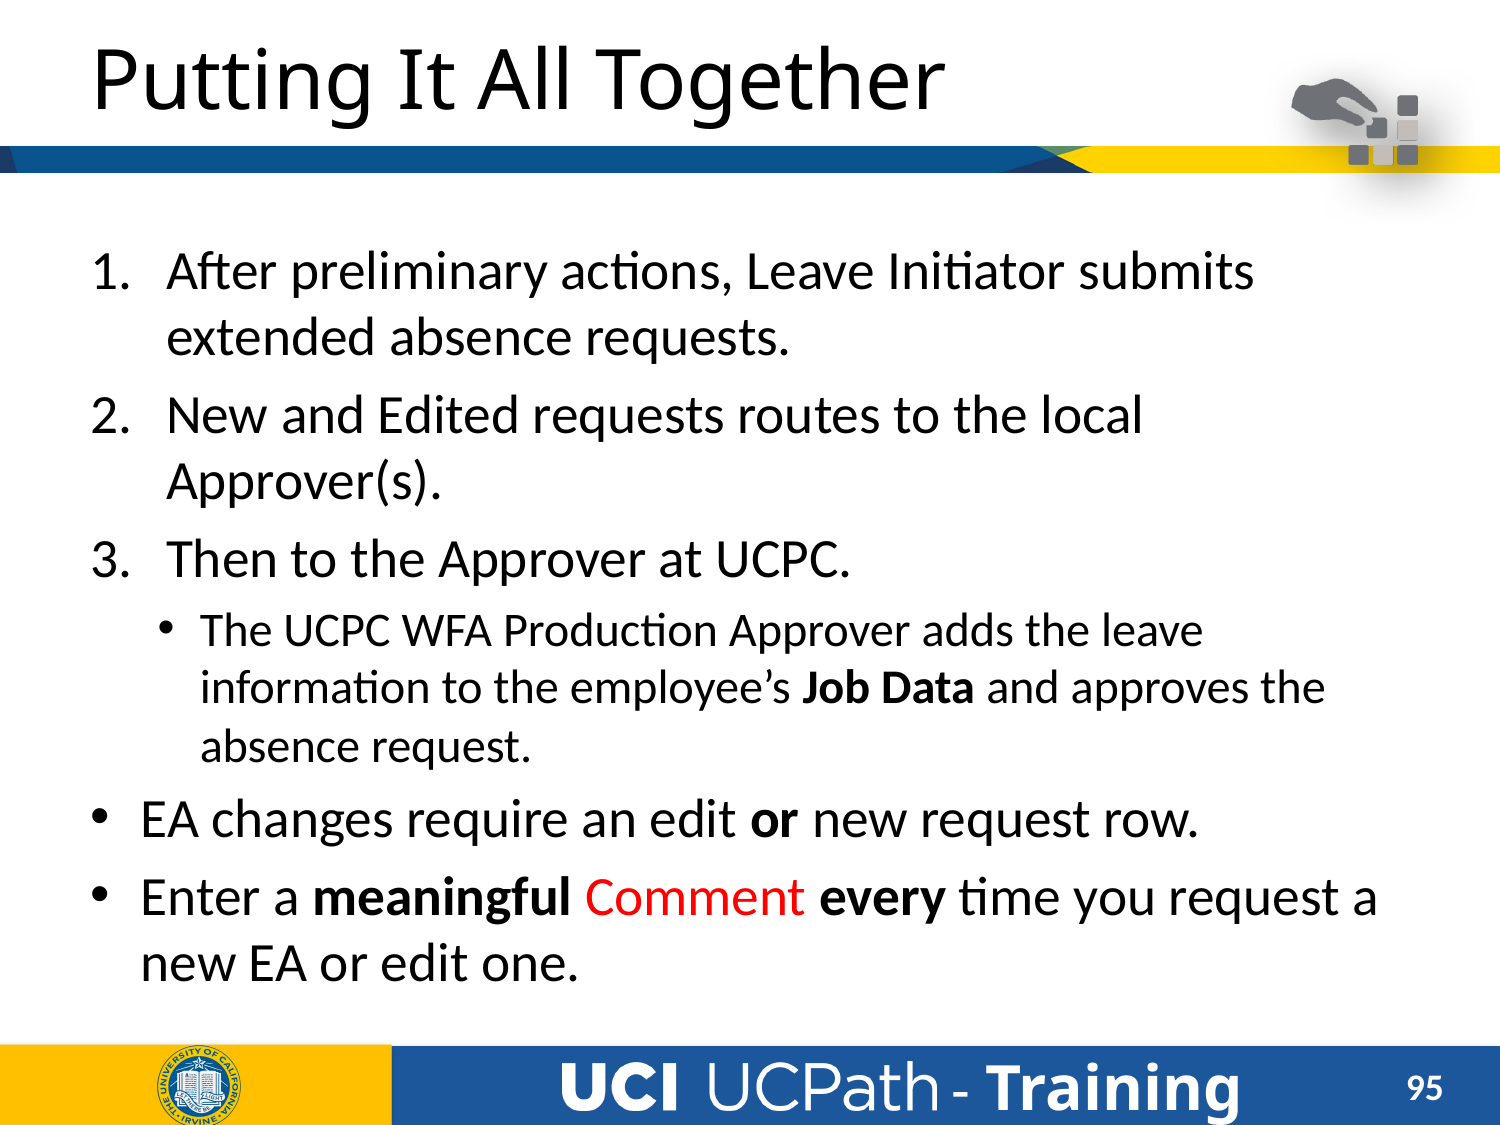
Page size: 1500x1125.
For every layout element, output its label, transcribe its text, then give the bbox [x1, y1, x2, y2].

picture [157, 1045, 241, 1125]
list After preliminary actions, Leave Initiator submits extended absence requests. New and Edited requests routes to the local Approver(s). Then to the Approver at UCPC. The UCPC WFA Production Approver adds the leave information to the employee’s Job Data and approves the absence request. EA changes require an edit or new request row. Enter a meaningful Comment every time you request a new EA or edit one. [75, 226, 1425, 1005]
title Putting It All Together [75, 6, 1425, 147]
picture [0, 46, 1500, 251]
picture [562, 1061, 937, 1111]
